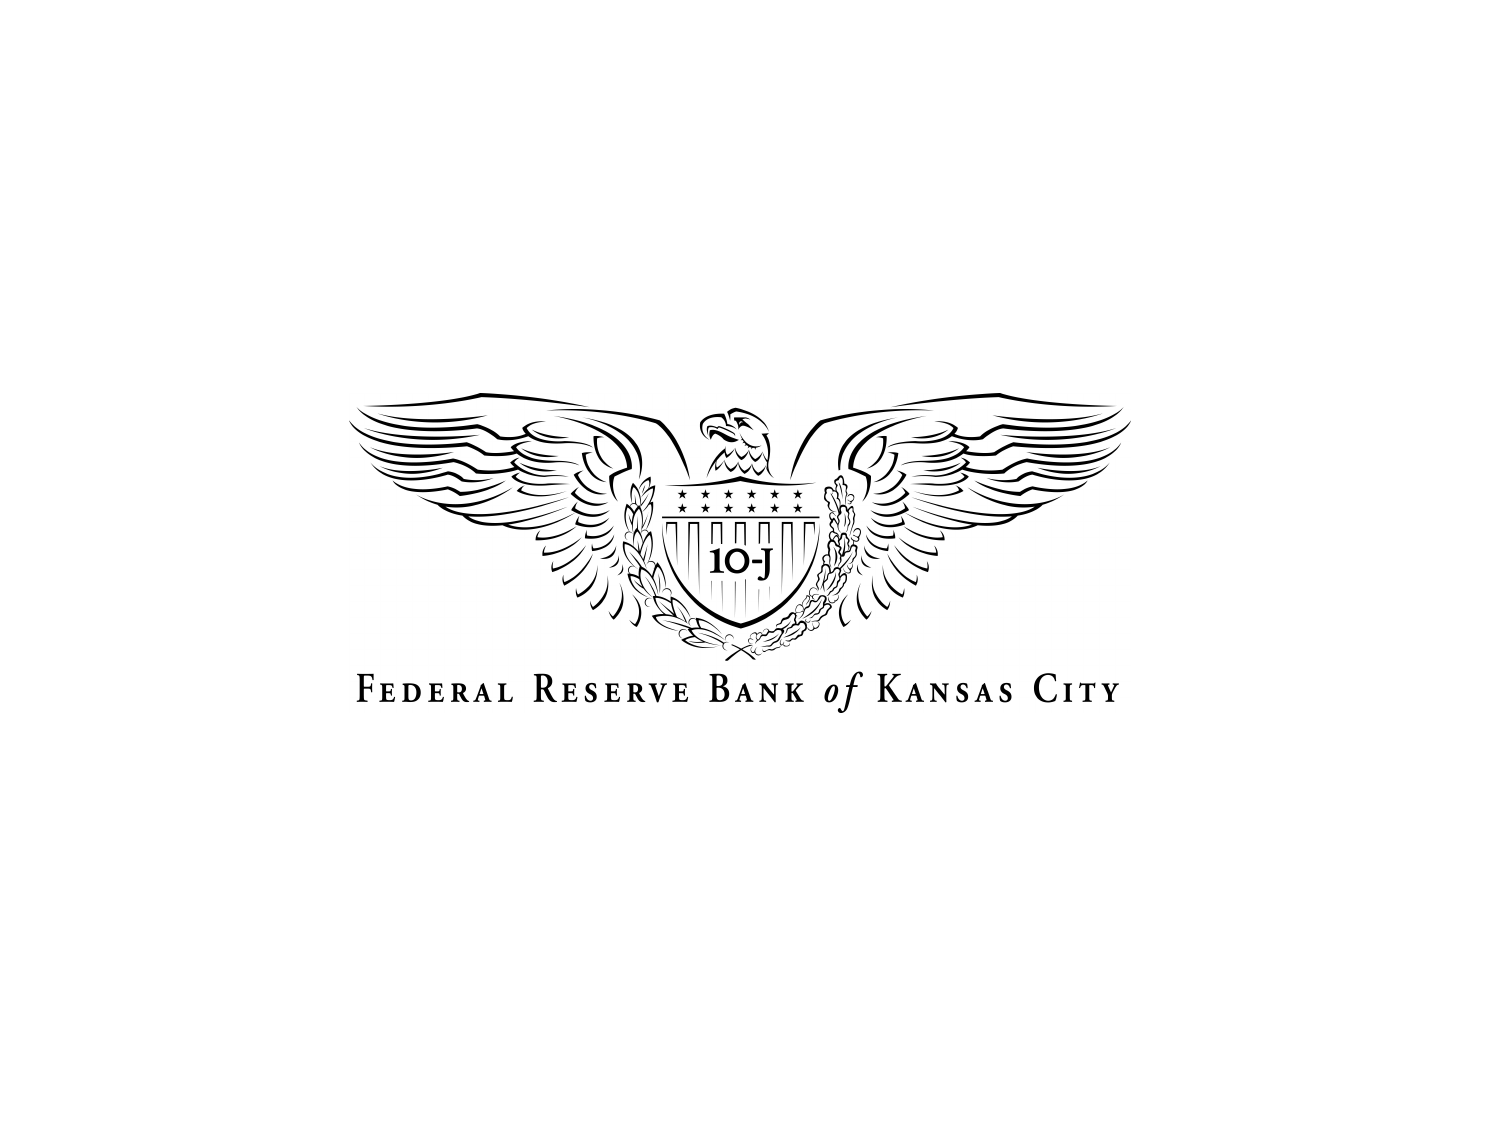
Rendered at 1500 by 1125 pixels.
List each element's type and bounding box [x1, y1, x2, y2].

picture [348, 392, 1132, 714]
